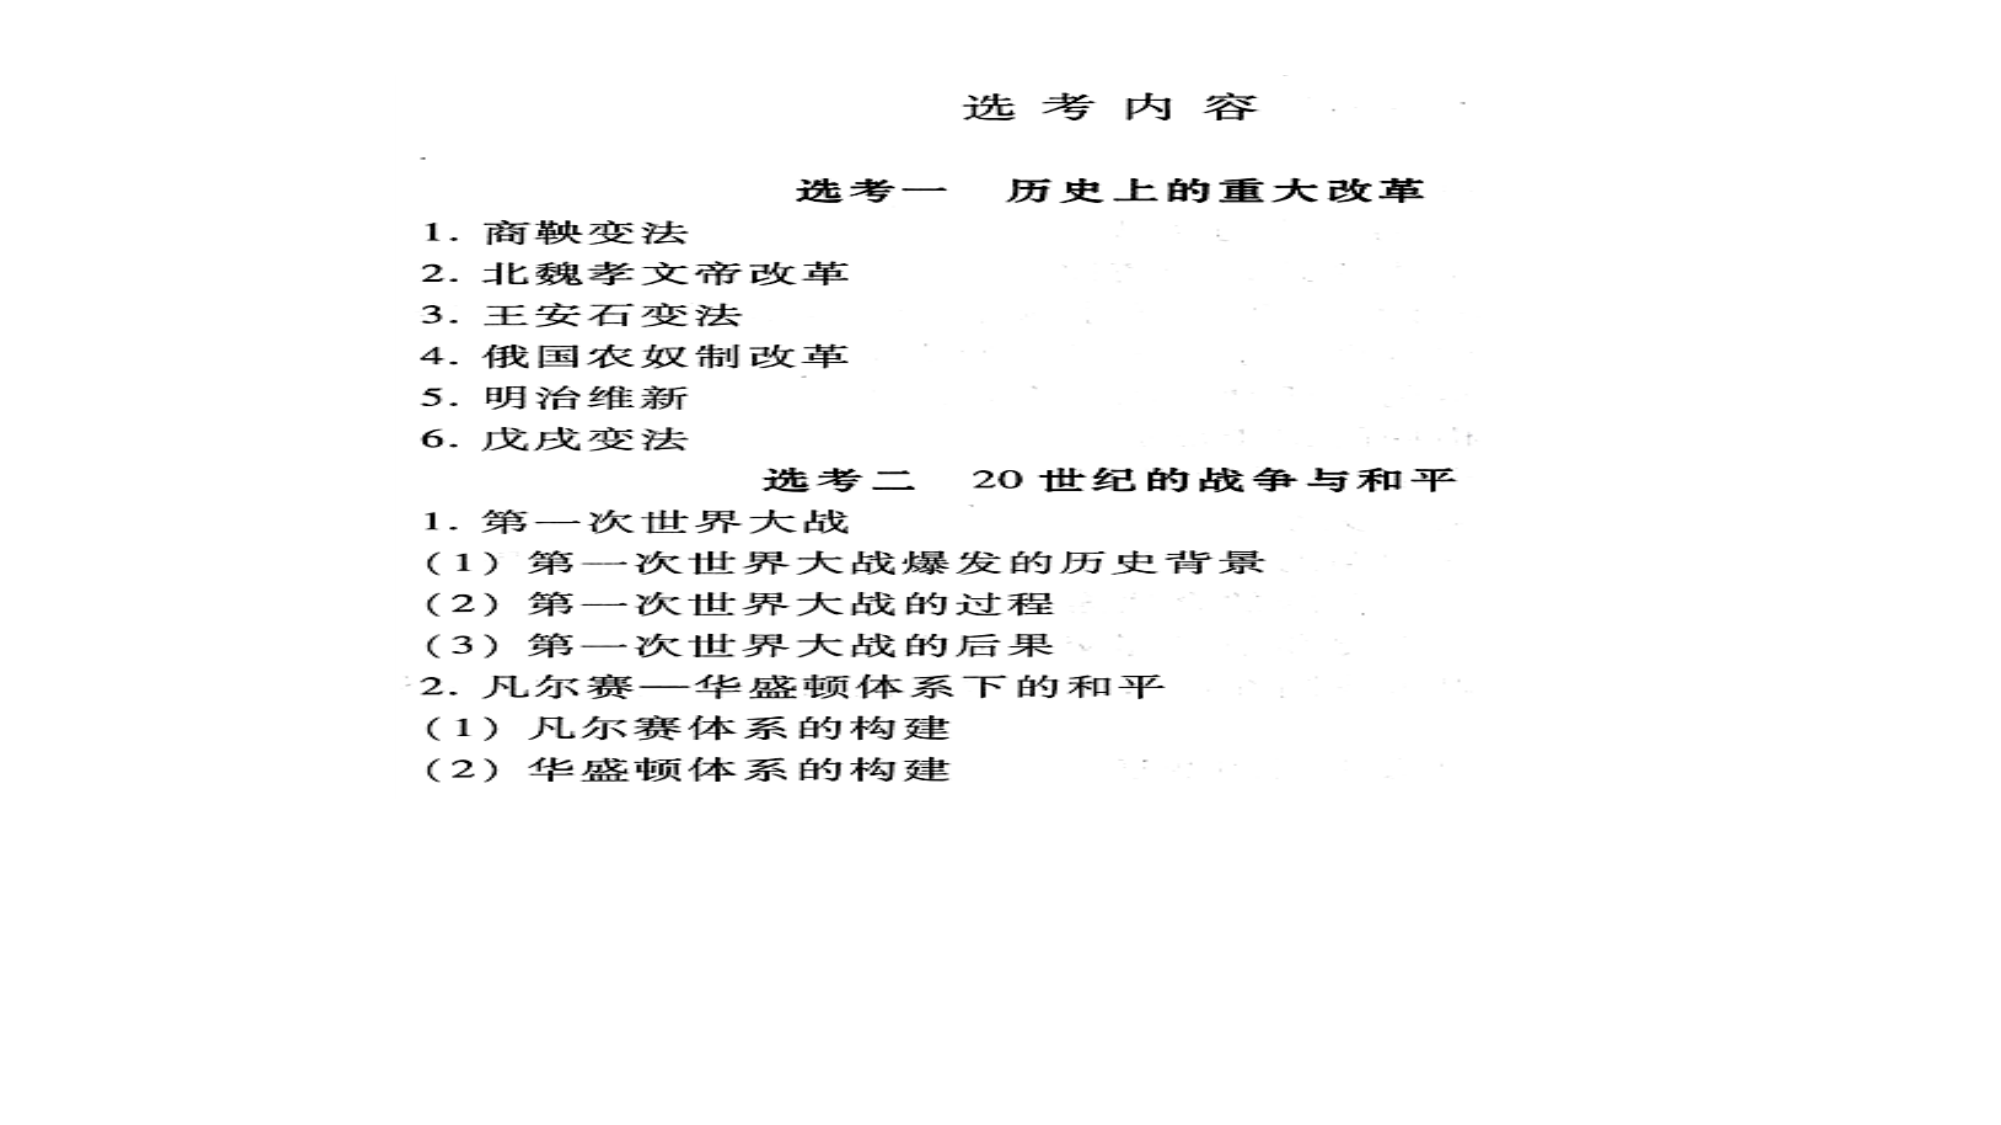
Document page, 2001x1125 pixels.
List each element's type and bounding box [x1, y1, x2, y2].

picture [393, 75, 1483, 799]
